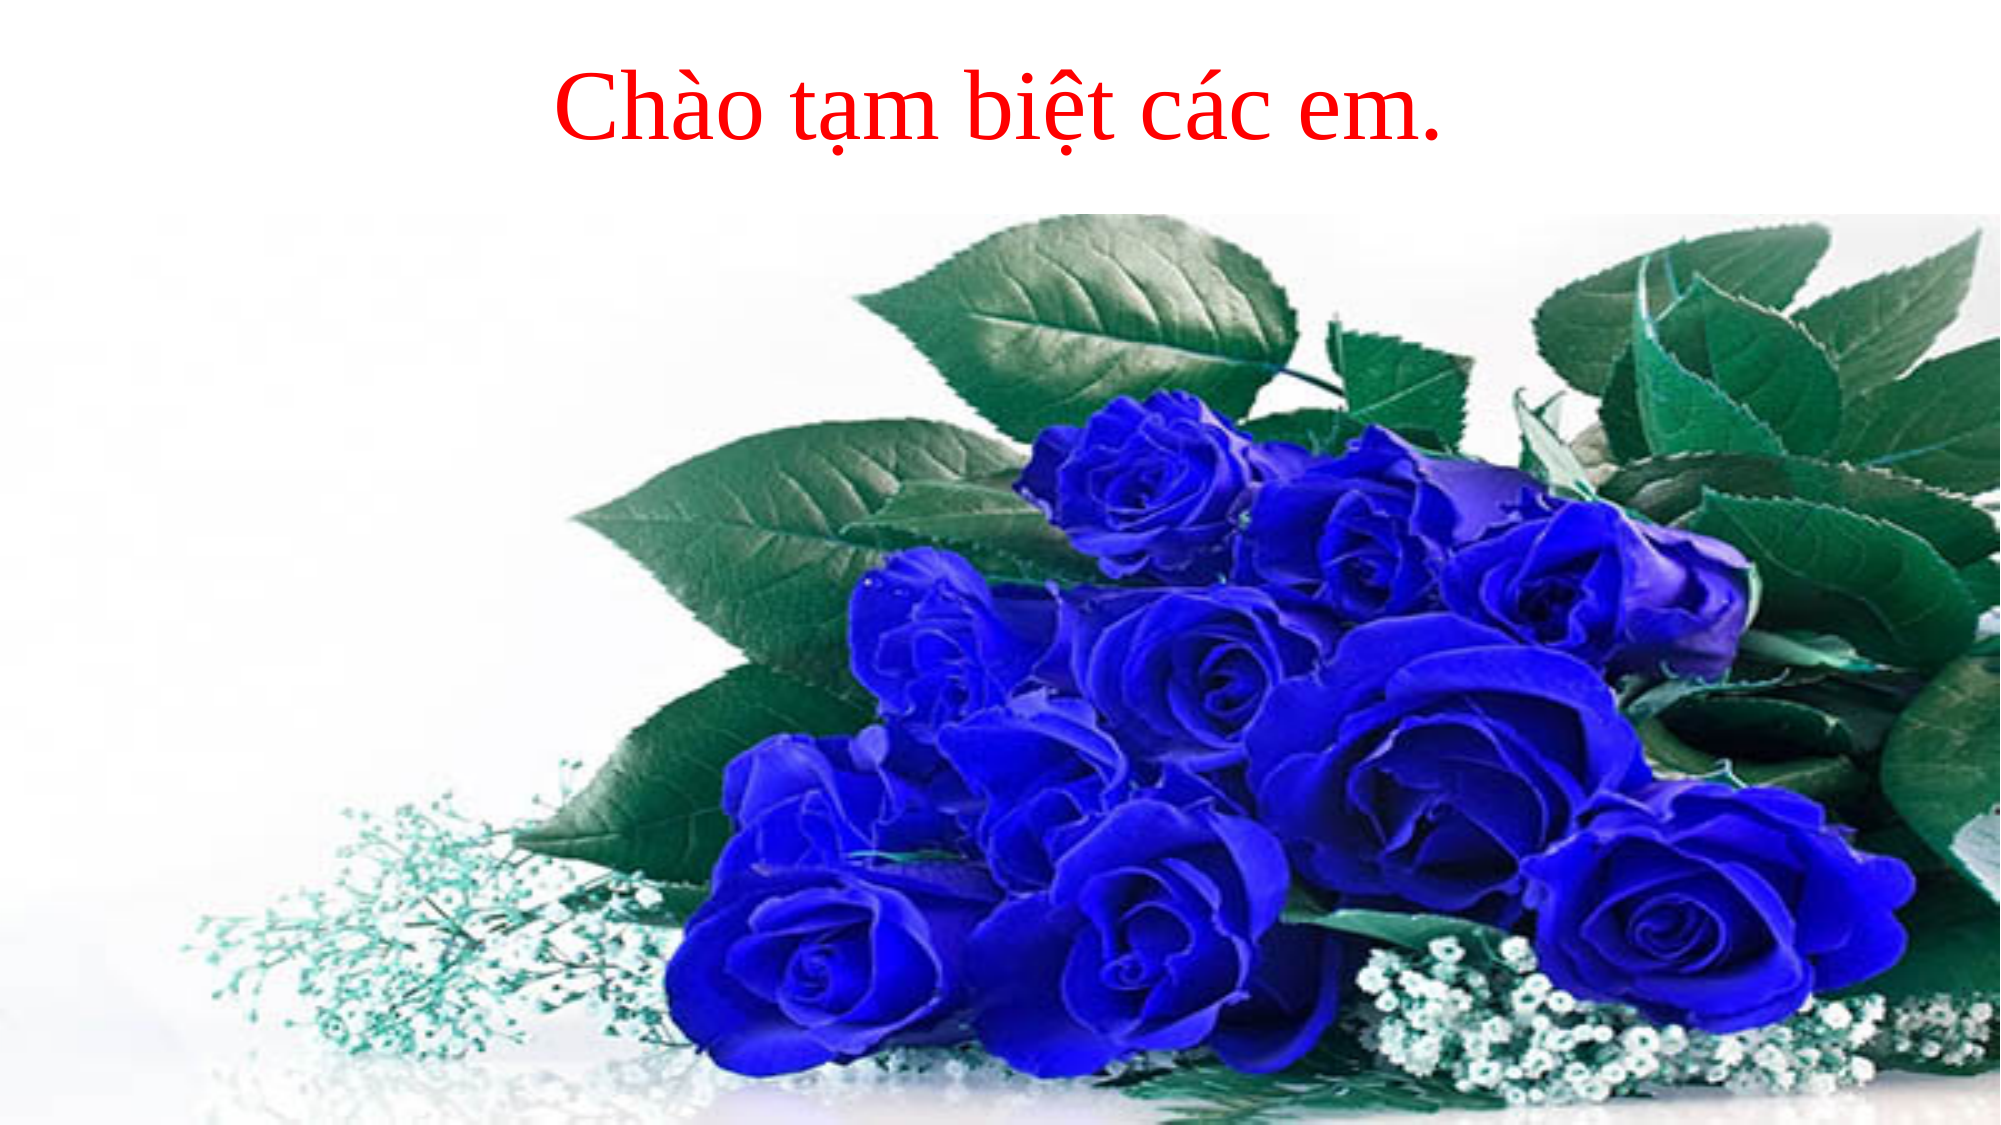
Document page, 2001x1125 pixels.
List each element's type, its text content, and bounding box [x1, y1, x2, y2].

text_box Chào tạm biệt các em. [0, 0, 2000, 214]
picture [0, 214, 2000, 1125]
